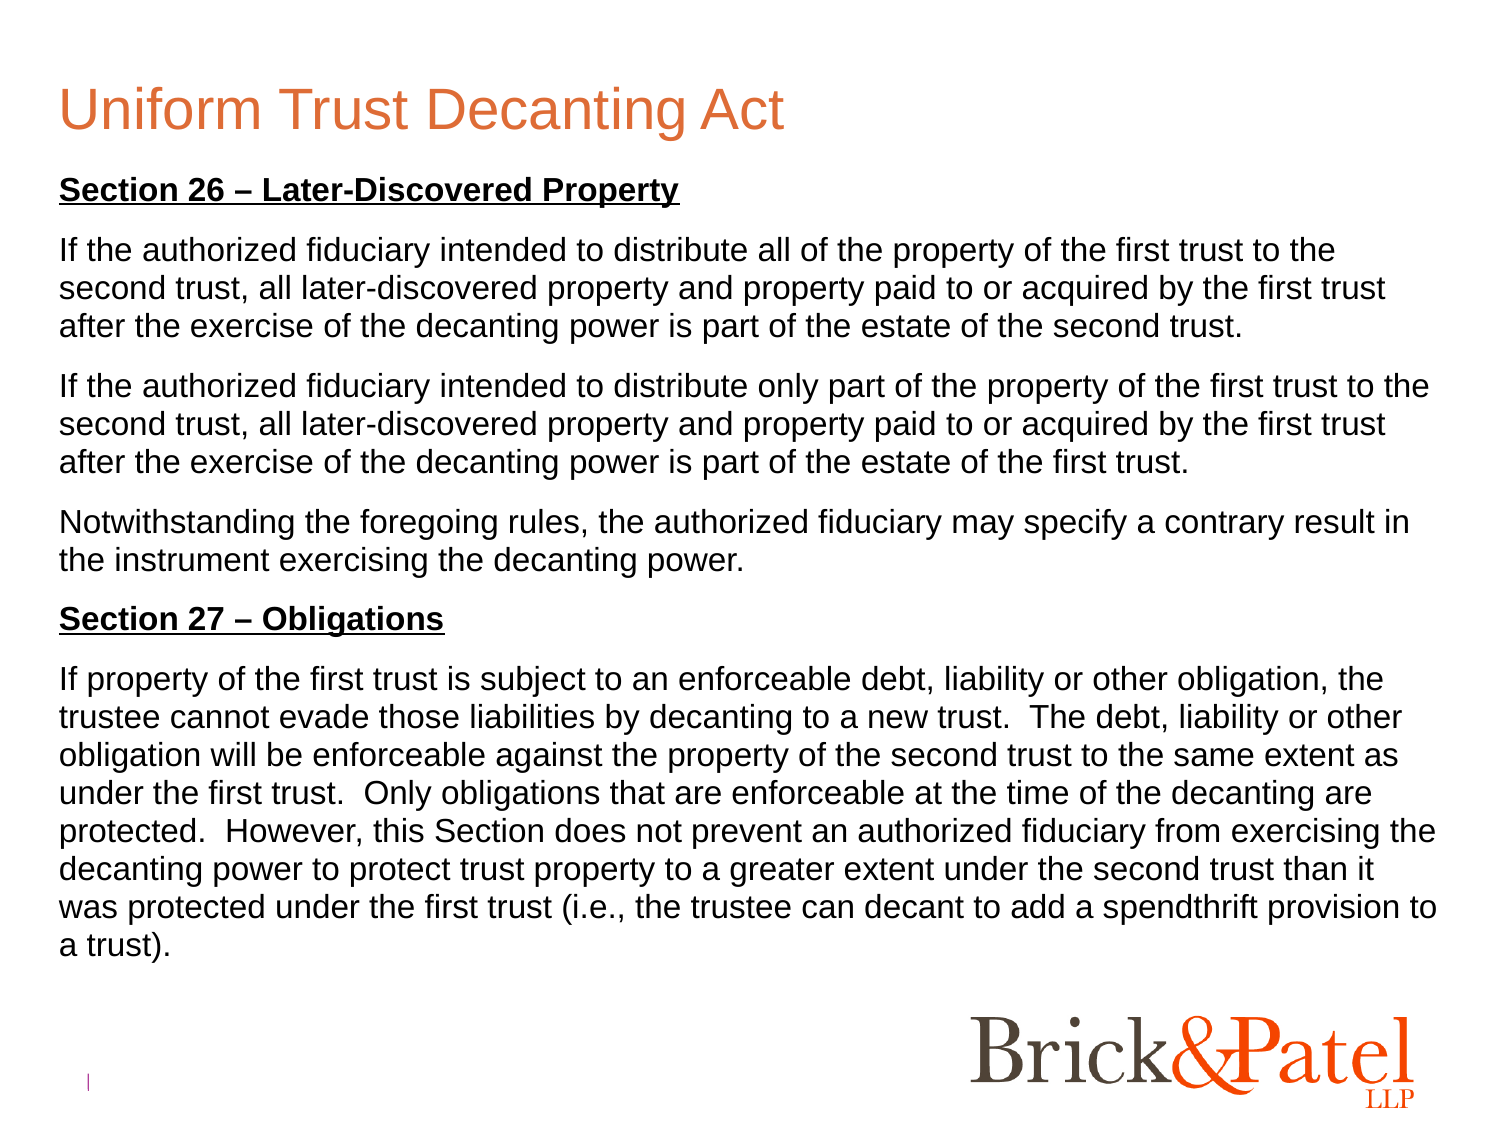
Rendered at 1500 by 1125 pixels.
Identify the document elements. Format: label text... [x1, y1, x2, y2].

title Uniform Trust Decanting Act [58, 70, 1441, 154]
picture [933, 998, 1441, 1125]
list Section 26 – Later-Discovered Property If the authorized fiduciary intended to distribute all of the property of the first trust to the second trust, all later-discovered property and property paid to or acquired by the first trust after the exercise of the decanting power is part of the estate of the second trust. If the authorized fiduciary intended to distribute only part of the property of the first trust to the second trust, all later-discovered property and property paid to or acquired by the first trust after the exercise of the decanting power is part of the estate of the first trust. Notwithstanding the foregoing rules, the authorized fiduciary may specify a contrary result in the instrument exercising the decanting power. Section 27 – Obligations If property of the first trust is subject to an enforceable debt, liability or other obligation, the trustee cannot evade those liabilities by decanting to a new trust. The debt, liability or other obligation will be enforceable against the property of the second trust to the same extent as under the first trust. Only obligations that are enforceable at the time of the decanting are protected. However, this Section does not prevent an authorized fiduciary from exercising the decanting power to protect trust property to a greater extent under the second trust than it was protected under the first trust (i.e., the trustee can decant to add a spendthrift provision to a trust). [58, 171, 1441, 998]
